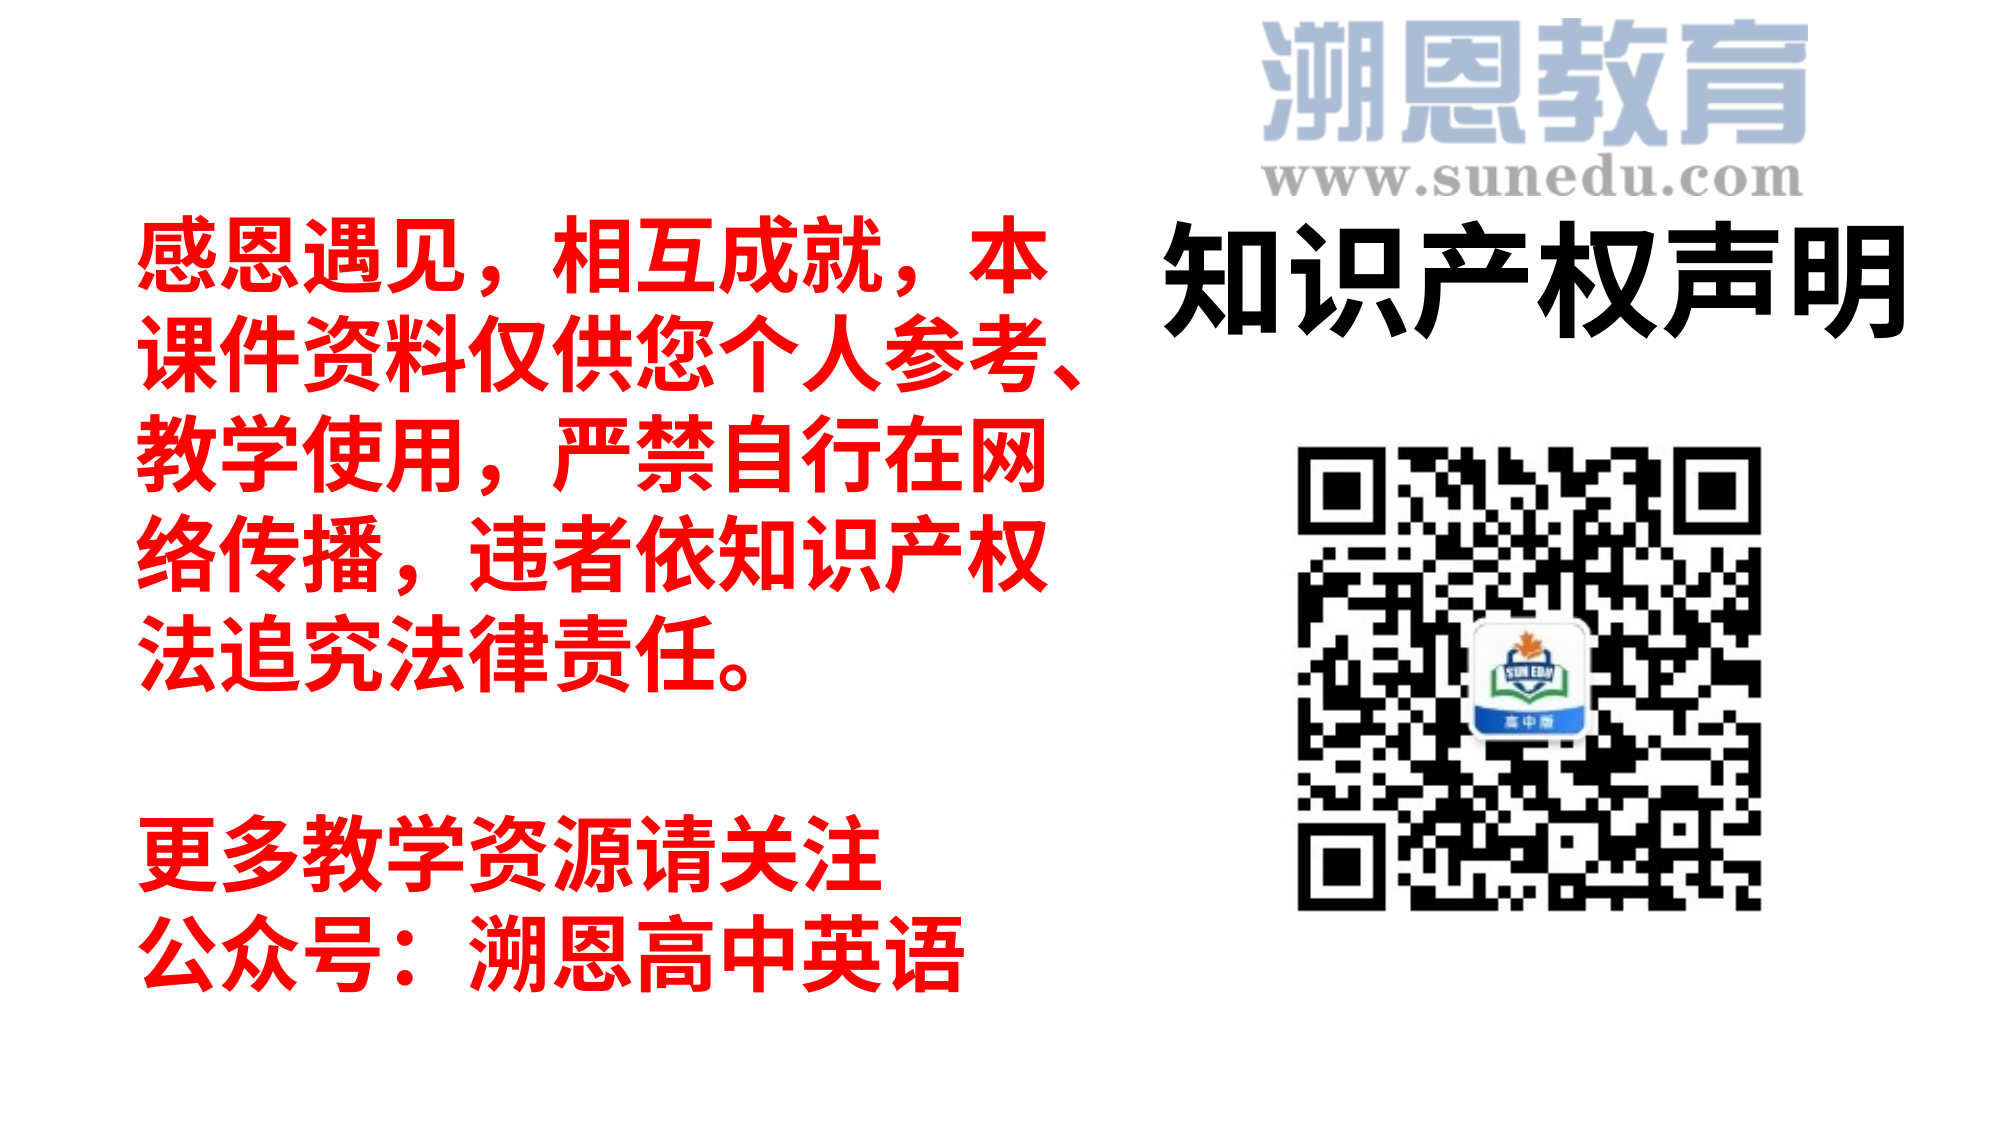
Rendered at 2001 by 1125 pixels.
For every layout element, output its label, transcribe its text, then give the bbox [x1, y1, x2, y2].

picture [1261, 18, 1808, 196]
text_box 感恩遇见，相互成就，本课件资料仅供您个人参考、教学使用，严禁自行在网络传播，违者依知识产权法追究法律责任。 更多教学资源请关注 公众号：溯恩高中英语 [120, 195, 1121, 1010]
text_box 知识产权声明 [1146, 195, 2000, 360]
picture [1260, 410, 1799, 949]
